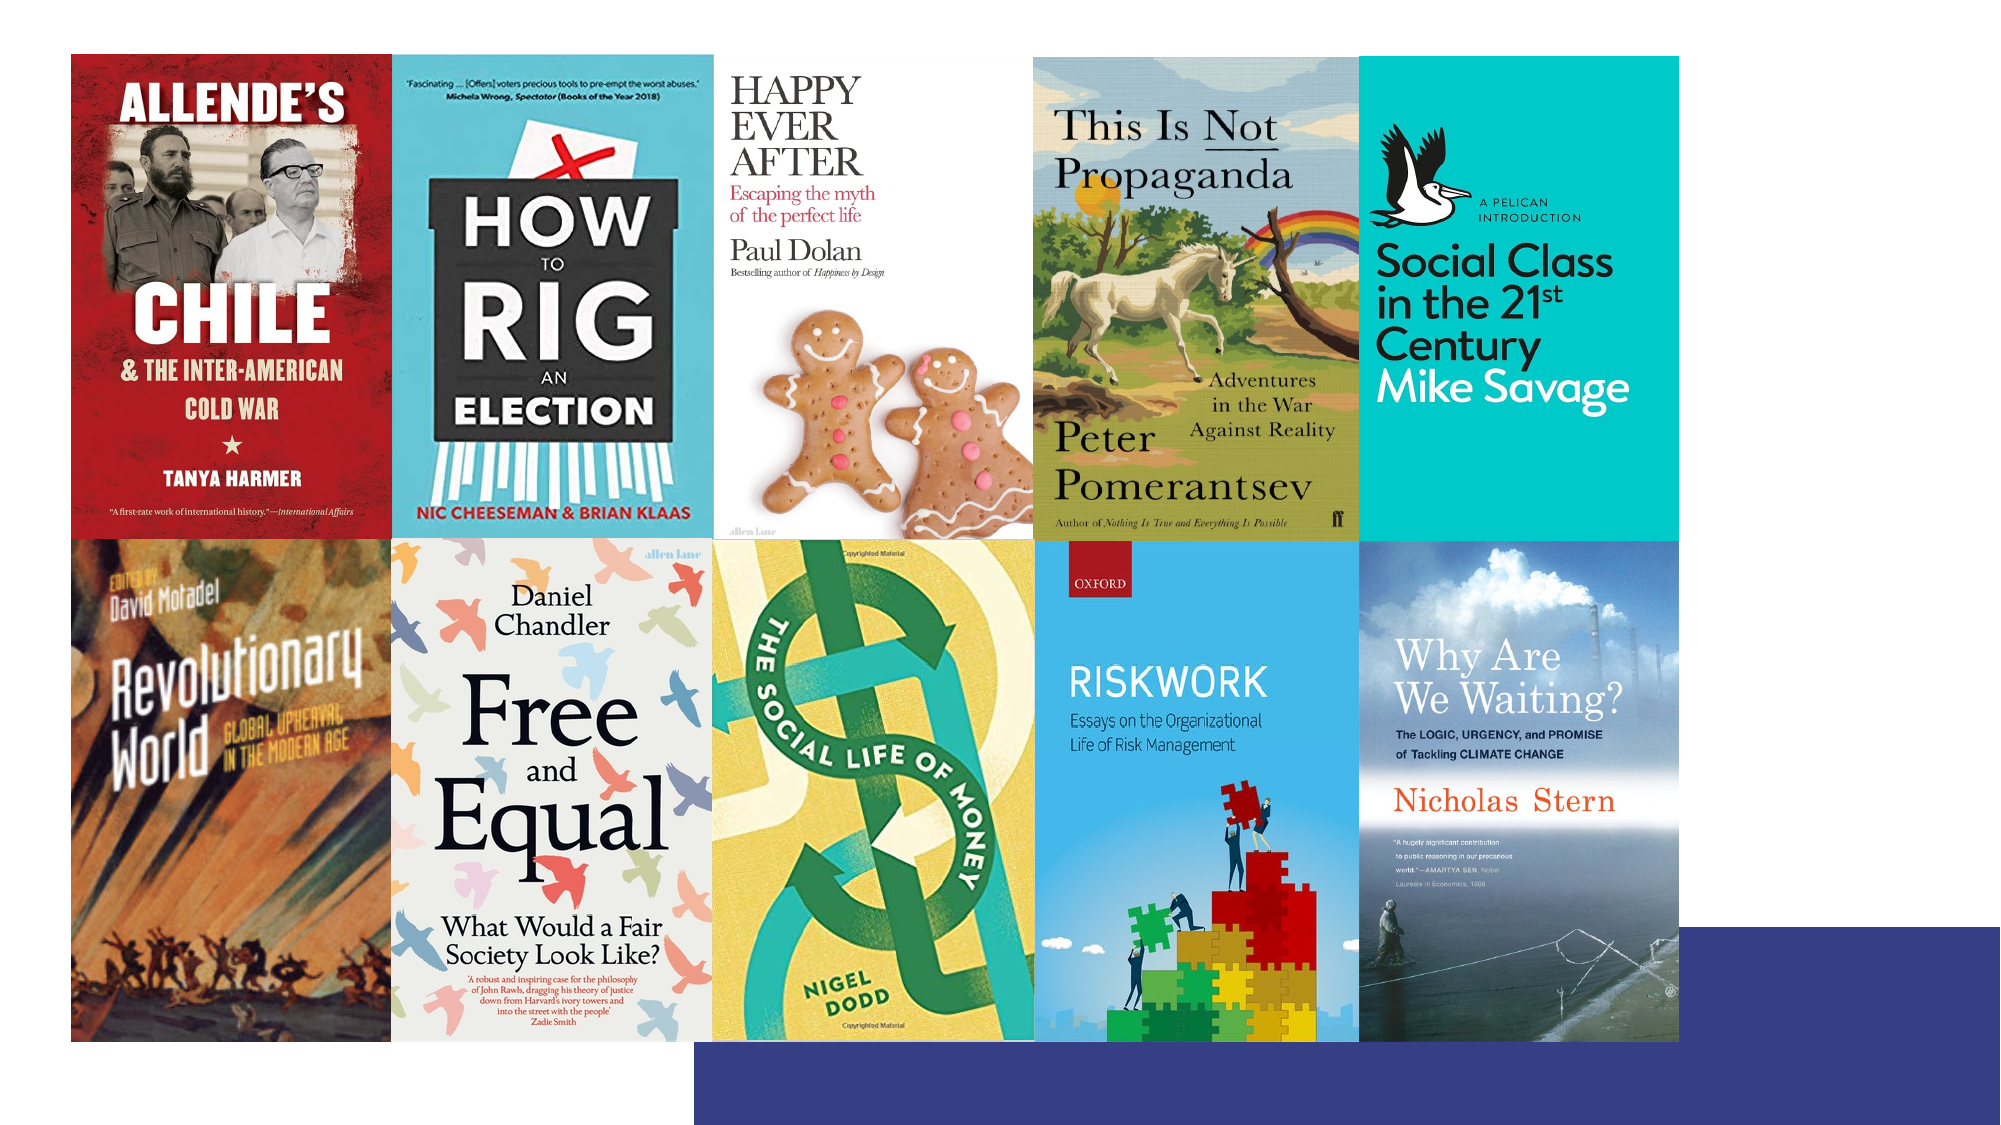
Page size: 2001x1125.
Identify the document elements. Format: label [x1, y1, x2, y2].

text_box [71, 53, 1679, 1042]
text_box [693, 926, 2000, 1125]
